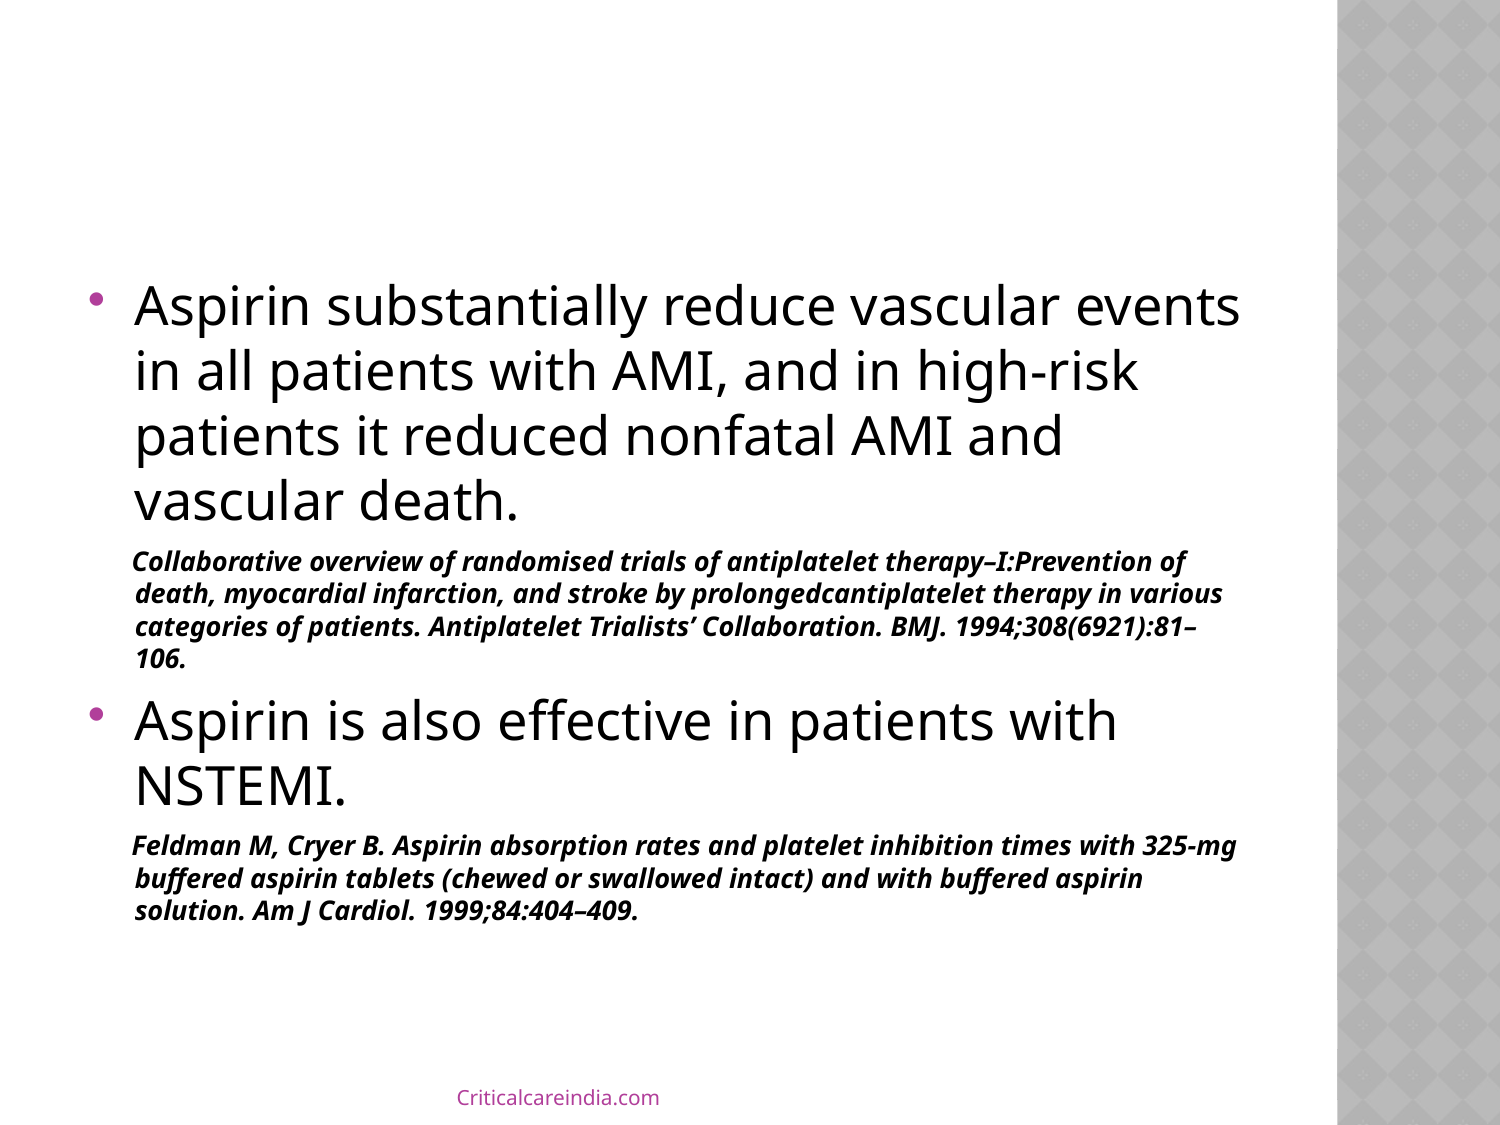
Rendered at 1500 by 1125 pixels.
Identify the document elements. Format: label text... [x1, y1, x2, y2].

list Aspirin substantially reduce vascular events in all patients with AMI, and in high-risk patients it reduced nonfatal AMI and vascular death. Collaborative overview of randomised trials of antiplatelet therapy–I:Prevention of death, myocardial infarction, and stroke by prolongedcantiplatelet therapy in various categories of patients. Antiplatelet Trialists’ Collaboration. BMJ. 1994;308(6921):81–106. Aspirin is also effective in patients with NSTEMI. Feldman M, Cryer B. Aspirin absorption rates and platelet inhibition times with 325-mg buffered aspirin tablets (chewed or swallowed intact) and with buffered aspirin solution. Am J Cardiol. 1999;84:404–409. [75, 264, 1263, 1059]
footer Criticalcareindia.com [75, 1075, 675, 1114]
